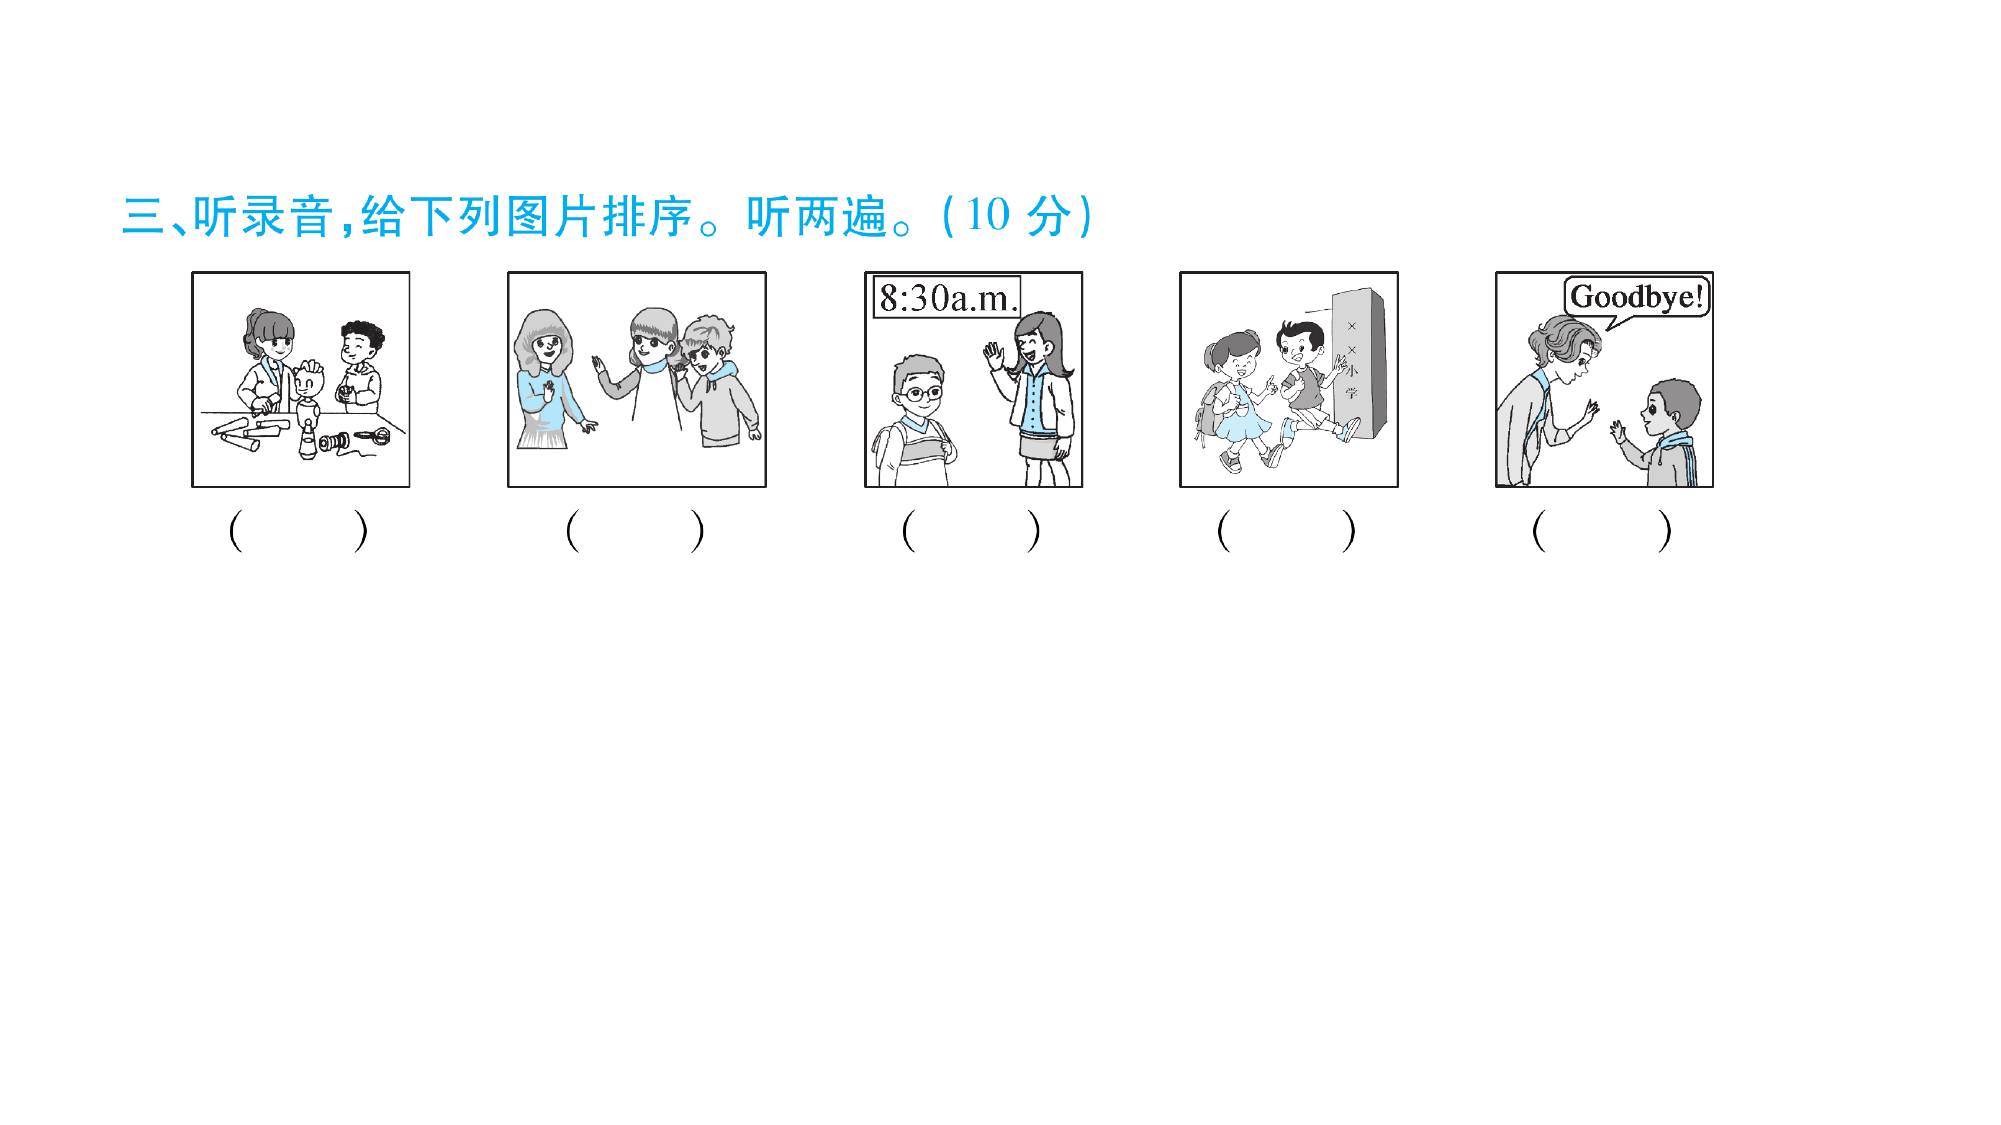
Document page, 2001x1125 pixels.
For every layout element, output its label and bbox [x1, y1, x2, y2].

picture [118, 177, 2000, 571]
